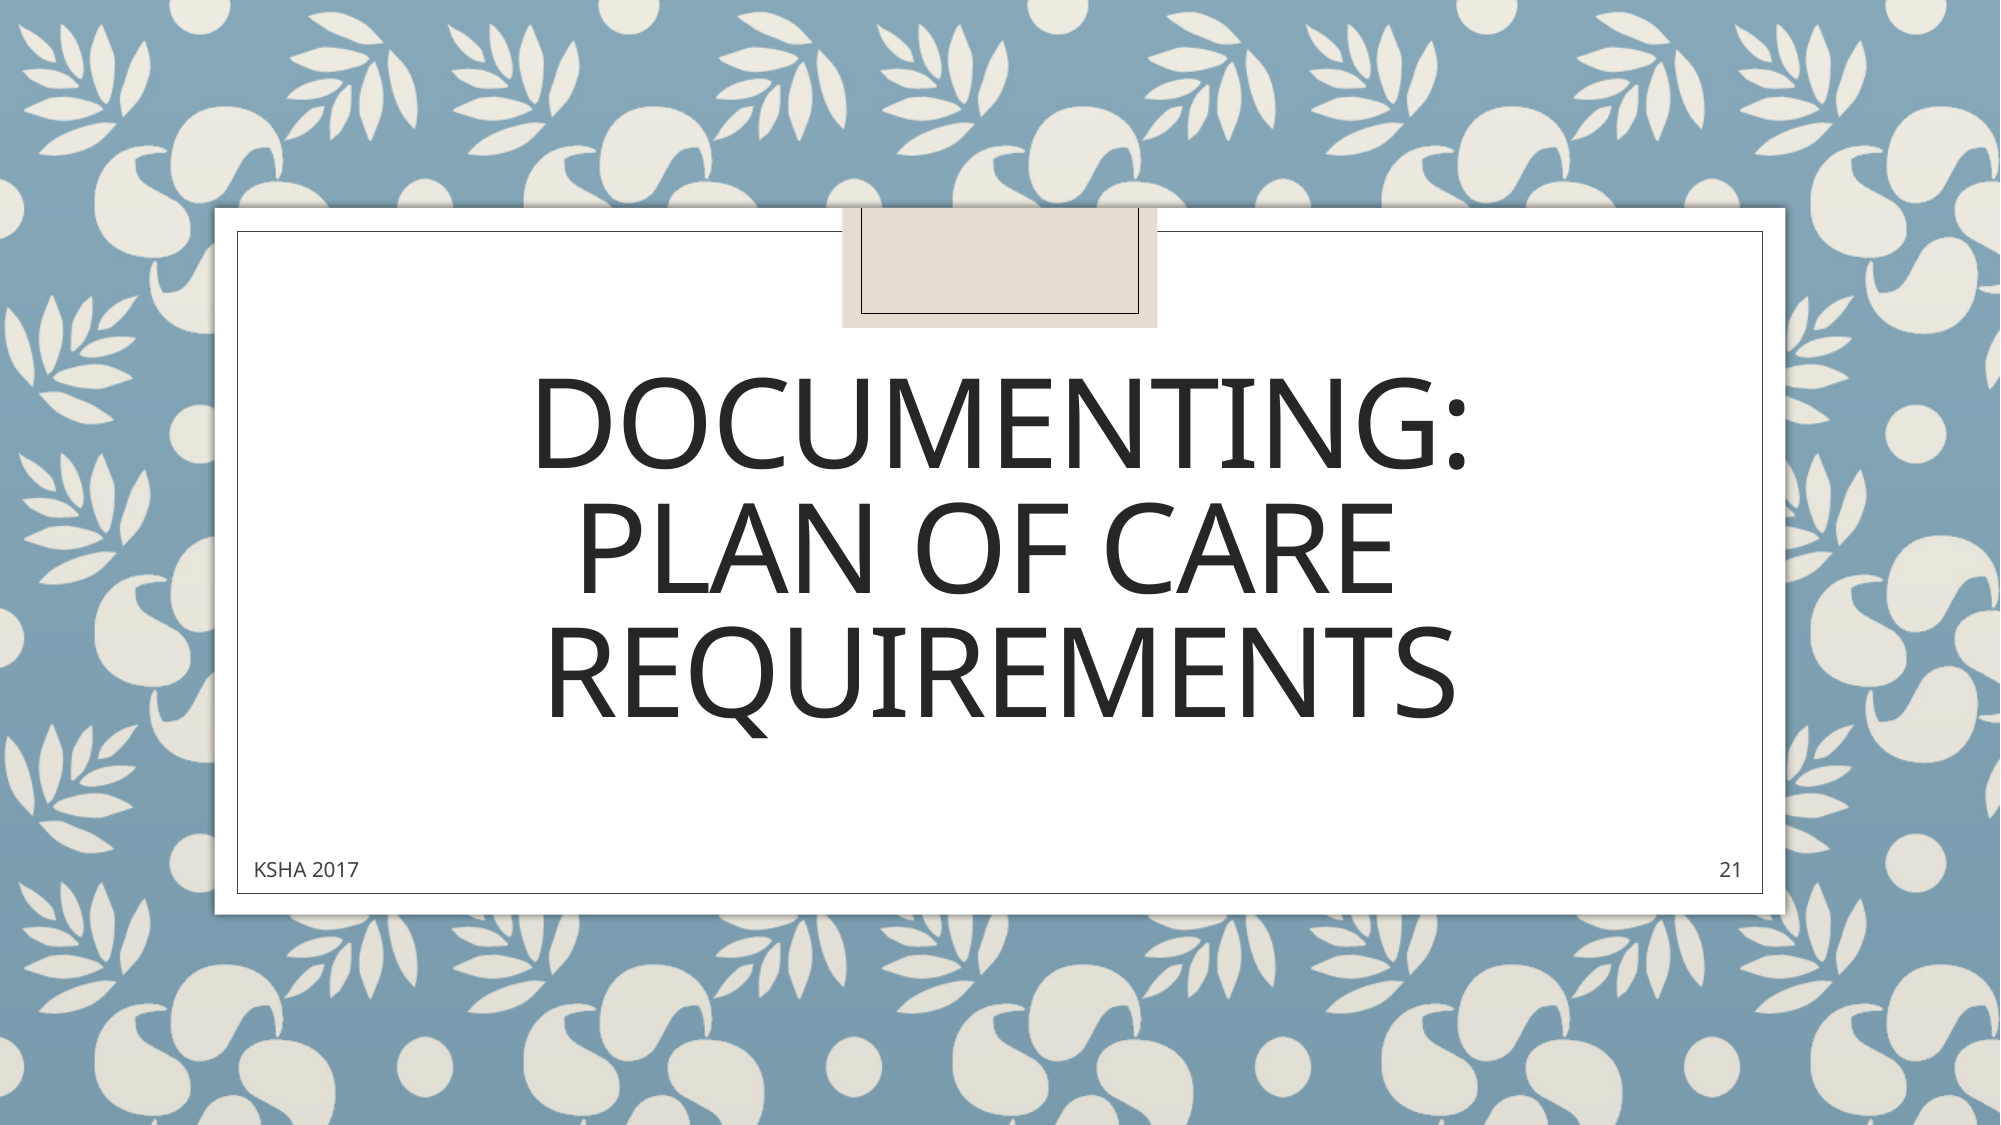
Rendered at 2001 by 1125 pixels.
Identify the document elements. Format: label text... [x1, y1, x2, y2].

slide_number 21 [1411, 854, 1758, 893]
footer KSHA 2017 [238, 854, 1208, 893]
title Documenting: Plan of Care Requirements [256, 343, 1745, 769]
